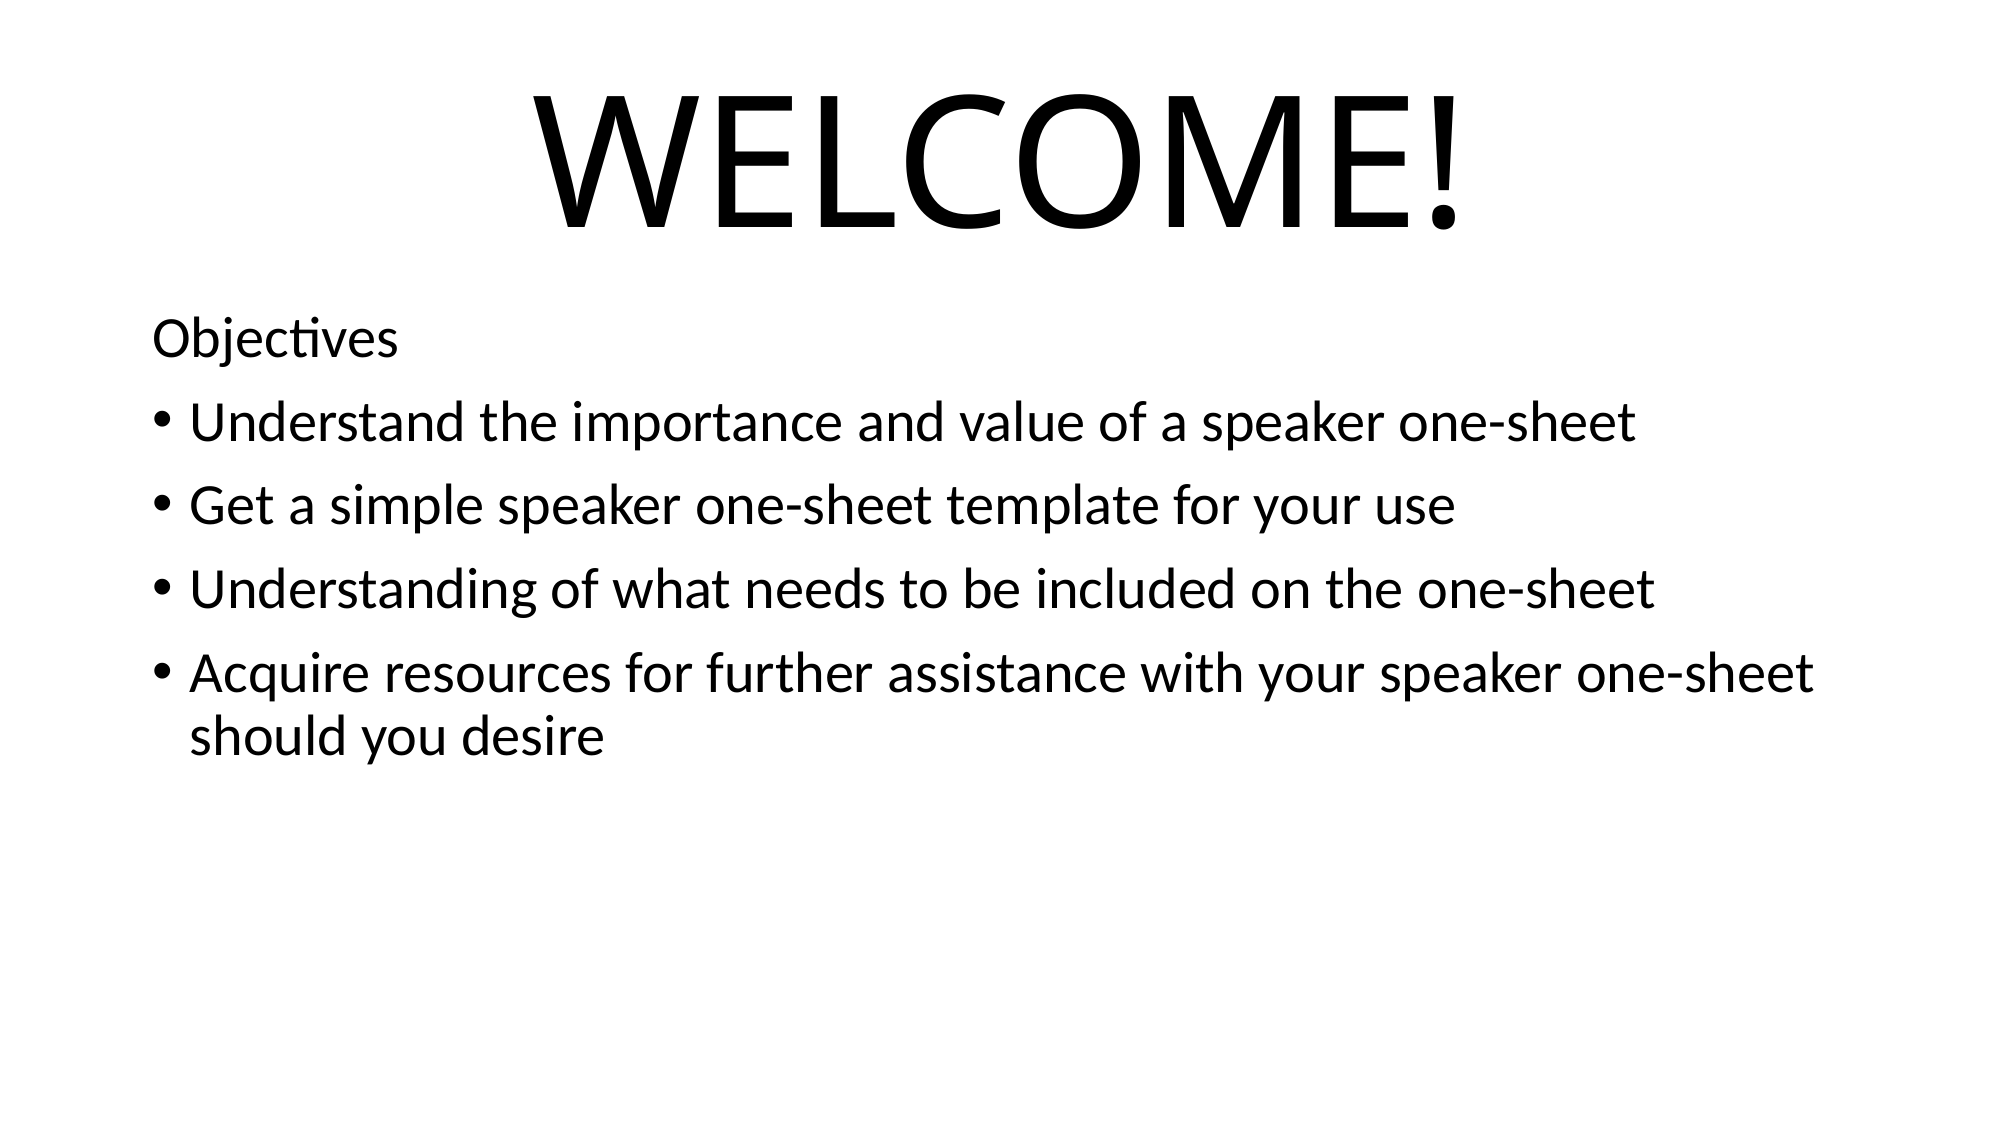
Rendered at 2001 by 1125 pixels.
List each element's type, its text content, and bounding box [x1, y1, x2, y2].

title WELCOME! [137, 59, 1863, 278]
list Objectives Understand the importance and value of a speaker one-sheet Get a simple speaker one-sheet template for your use Understanding of what needs to be included on the one-sheet Acquire resources for further assistance with your speaker one-sheet should you desire [137, 299, 1863, 1014]
